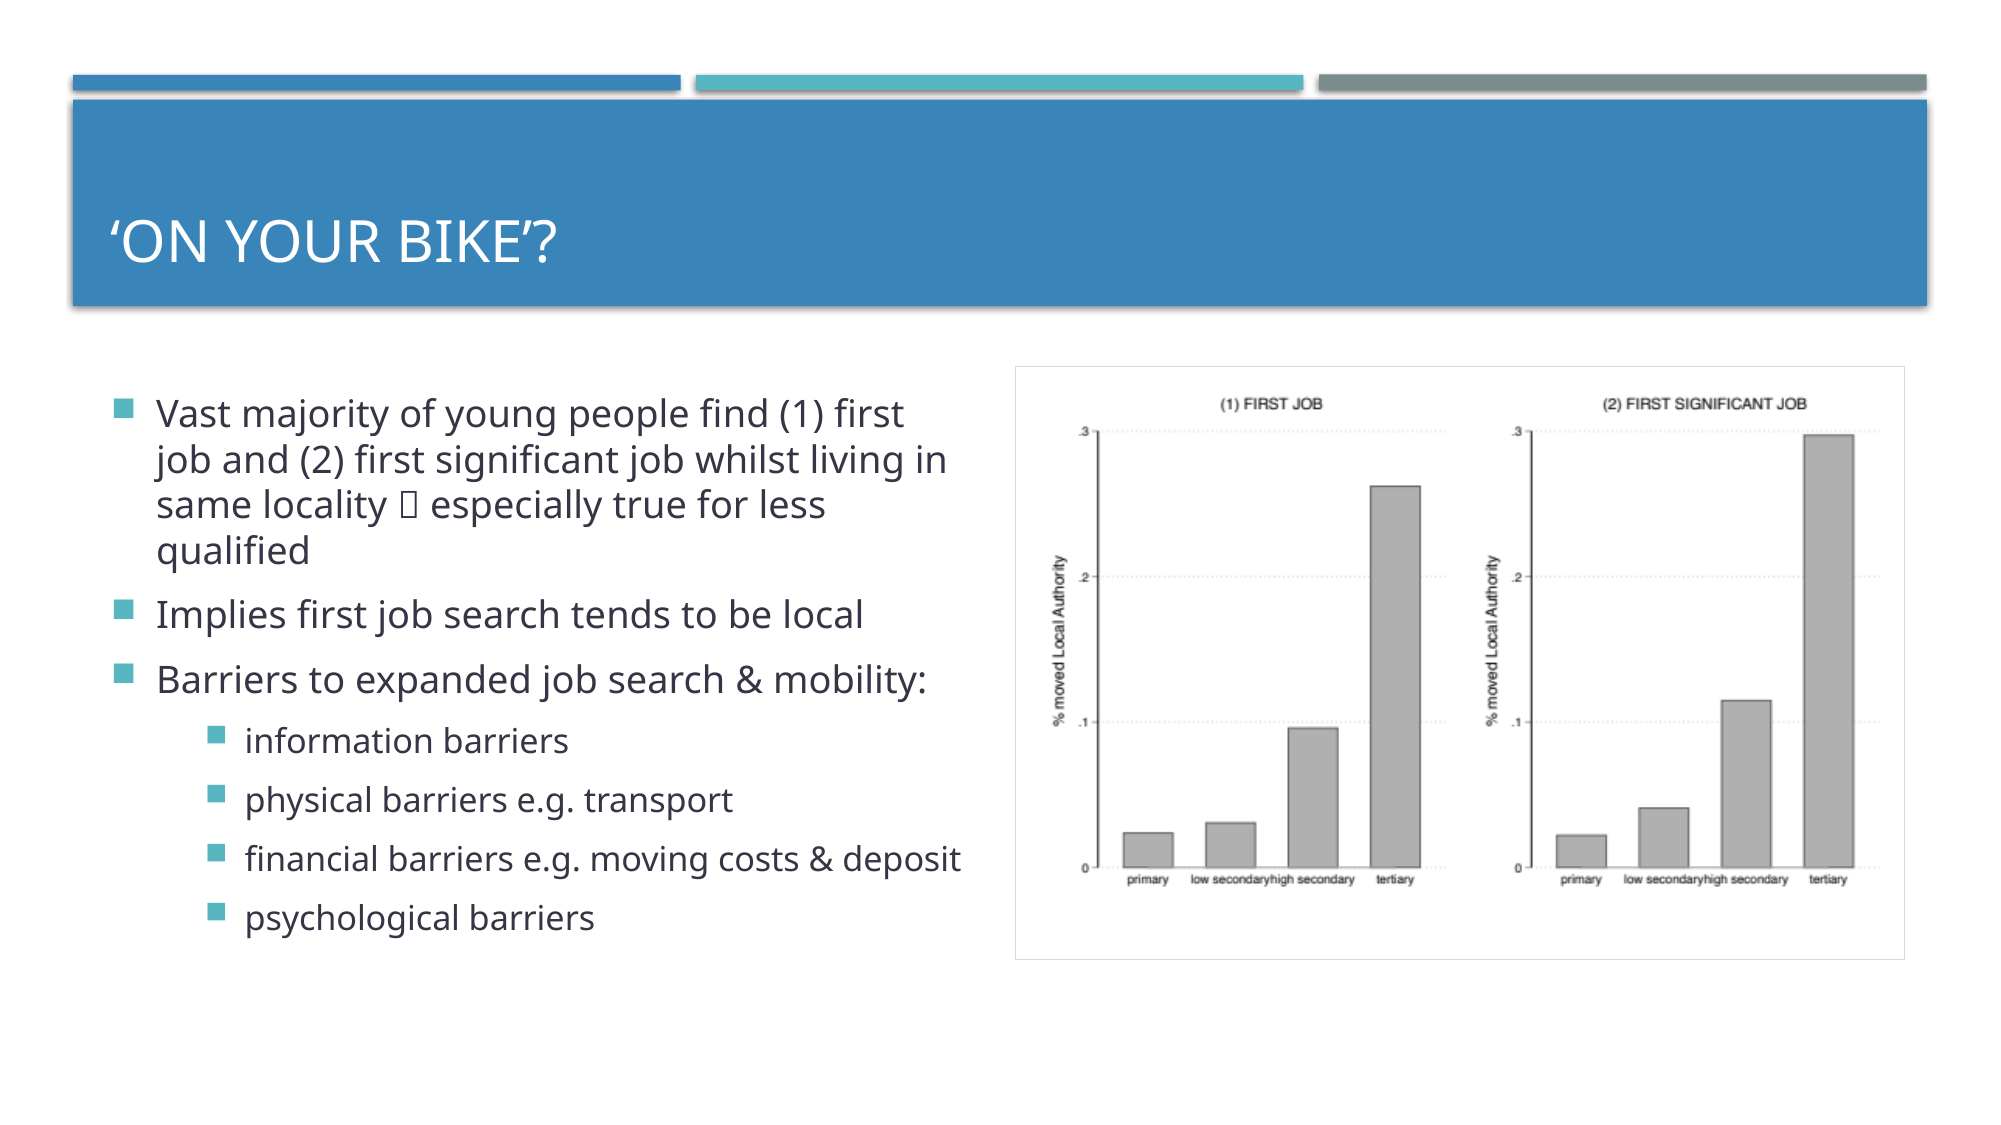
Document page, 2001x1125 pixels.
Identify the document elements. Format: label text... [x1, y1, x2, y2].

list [1014, 366, 1906, 961]
title ‘ON YOUR BIKE’? [95, 119, 1905, 282]
list Vast majority of young people find (1) first job and (2) first significant job whilst living in same locality  especially true for less qualified Implies first job search tends to be local Barriers to expanded job search & mobility: information barriers physical barriers e.g. transport financial barriers e.g. moving costs & deposit psychological barriers [95, 365, 985, 962]
